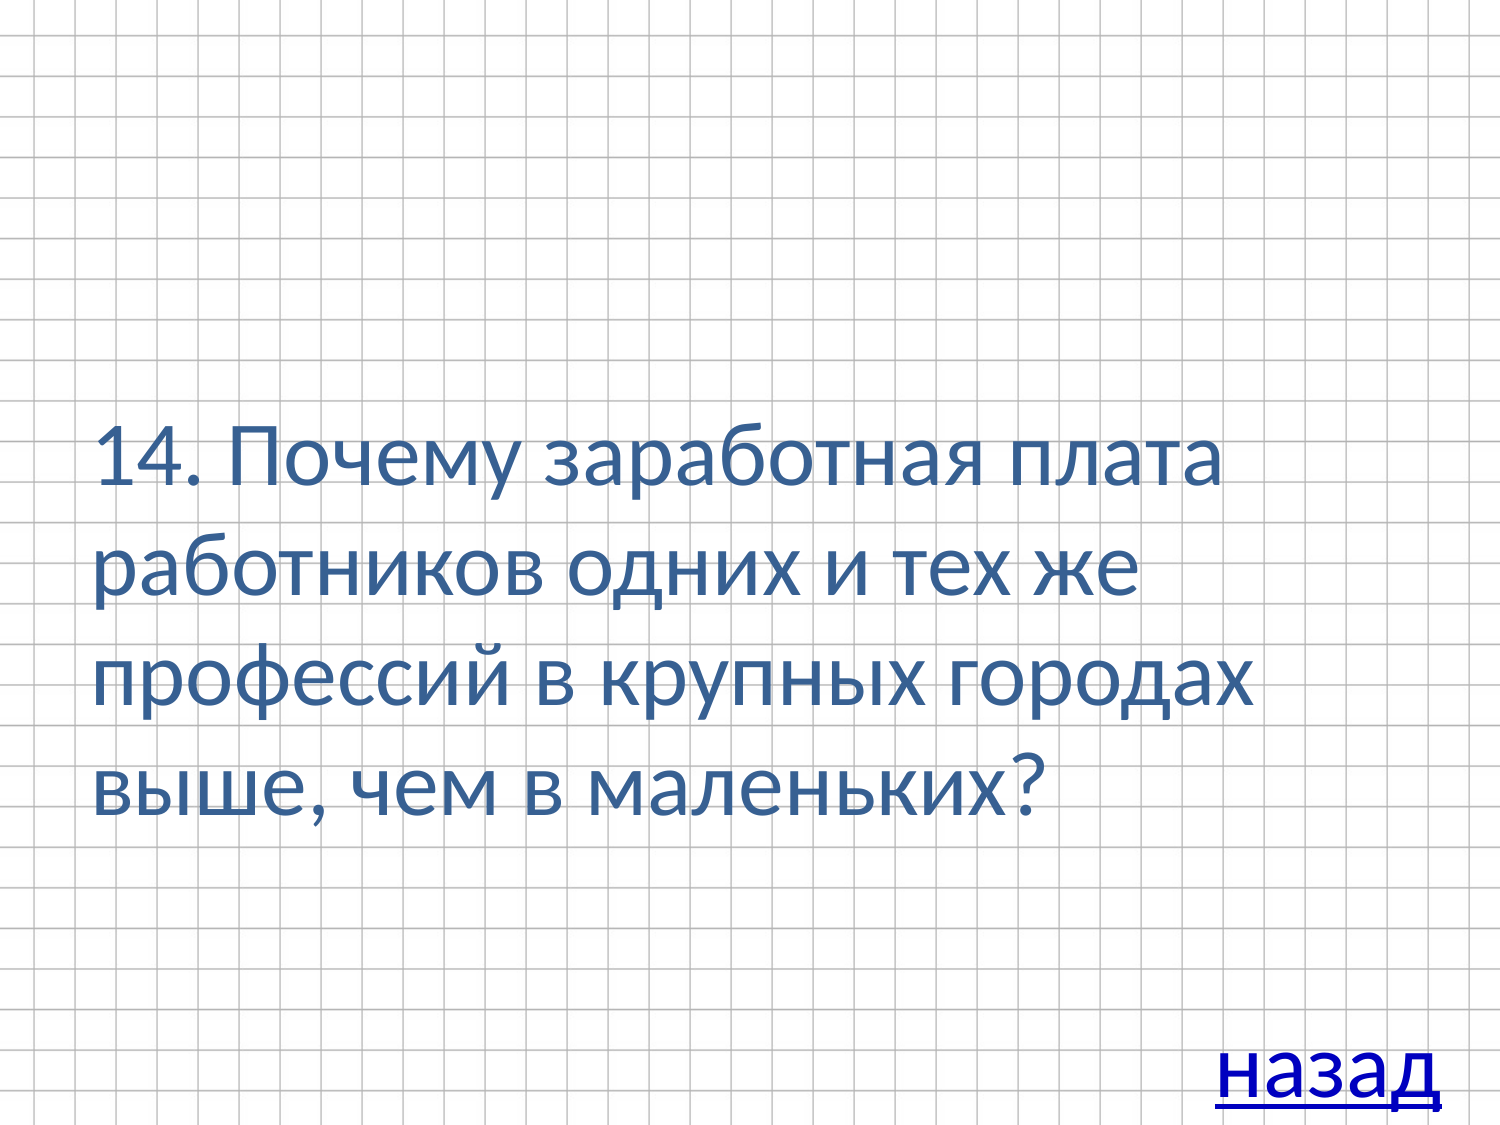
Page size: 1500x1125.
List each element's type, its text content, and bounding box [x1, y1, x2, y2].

text_box назад [1199, 998, 1500, 1124]
title 14. Почему заработная плата работников одних и тех же профессий в крупных городах выше, чем в маленьких? [75, 337, 1425, 1000]
